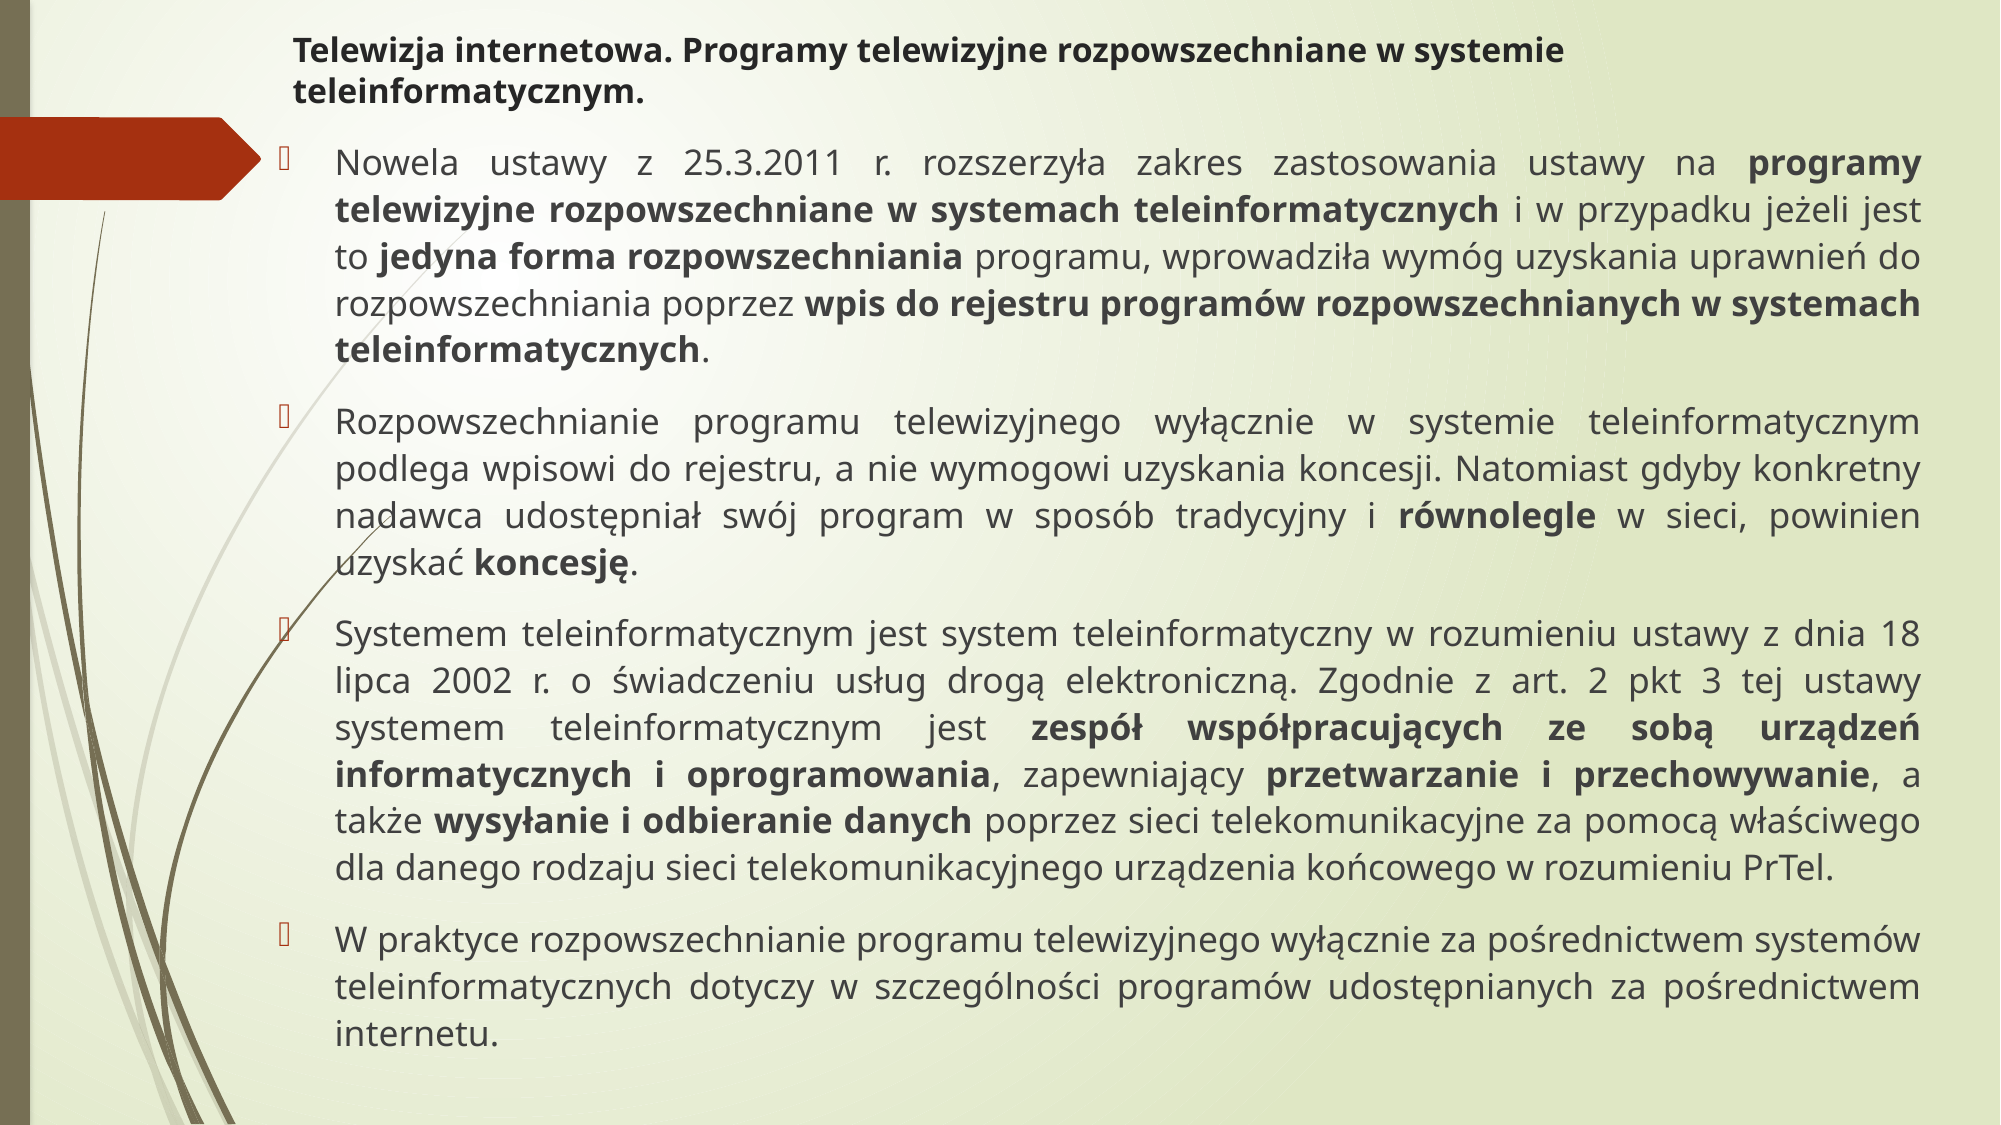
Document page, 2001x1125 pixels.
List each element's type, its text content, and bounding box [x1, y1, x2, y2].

list Nowela ustawy z 25.3.2011 r. rozszerzyła zakres zastosowania ustawy na programy telewizyjne rozpowszechniane w systemach teleinformatycznych i w przypadku jeżeli jest to jedyna forma rozpowszechniania programu, wprowadziła wymóg uzyskania uprawnień do rozpowszechniania poprzez wpis do rejestru programów rozpowszechnianych w systemach teleinformatycznych. Rozpowszechnianie programu telewizyjnego wyłącznie w systemie teleinformatycznym podlega wpisowi do rejestru, a nie wymogowi uzyskania koncesji. Natomiast gdyby konkretny nadawca udostępniał swój program w sposób tradycyjny i równolegle w sieci, powinien uzyskać koncesję. Systemem teleinformatycznym jest system teleinformatyczny w rozumieniu ustawy z dnia 18 lipca 2002 r. o świadczeniu usług drogą elektroniczną. Zgodnie z art. 2 pkt 3 tej ustawy systemem teleinformatycznym jest zespół współpracujących ze sobą urządzeń informatycznych i oprogramowania, zapewniający przetwarzanie i przechowywanie, a także wysyłanie i odbieranie danych poprzez sieci telekomunikacyjne za pomocą właściwego dla danego rodzaju sieci telekomunikacyjnego urządzenia końcowego w rozumieniu PrTel. W praktyce rozpowszechnianie programu telewizyjnego wyłącznie za pośrednictwem systemów teleinformatycznych dotyczy w szczególności programów udostępnianych za pośrednictwem internetu. [263, 128, 1937, 1088]
title Telewizja internetowa. Programy telewizyjne rozpowszechniane w systemie teleinformatycznym. [277, 21, 1809, 118]
